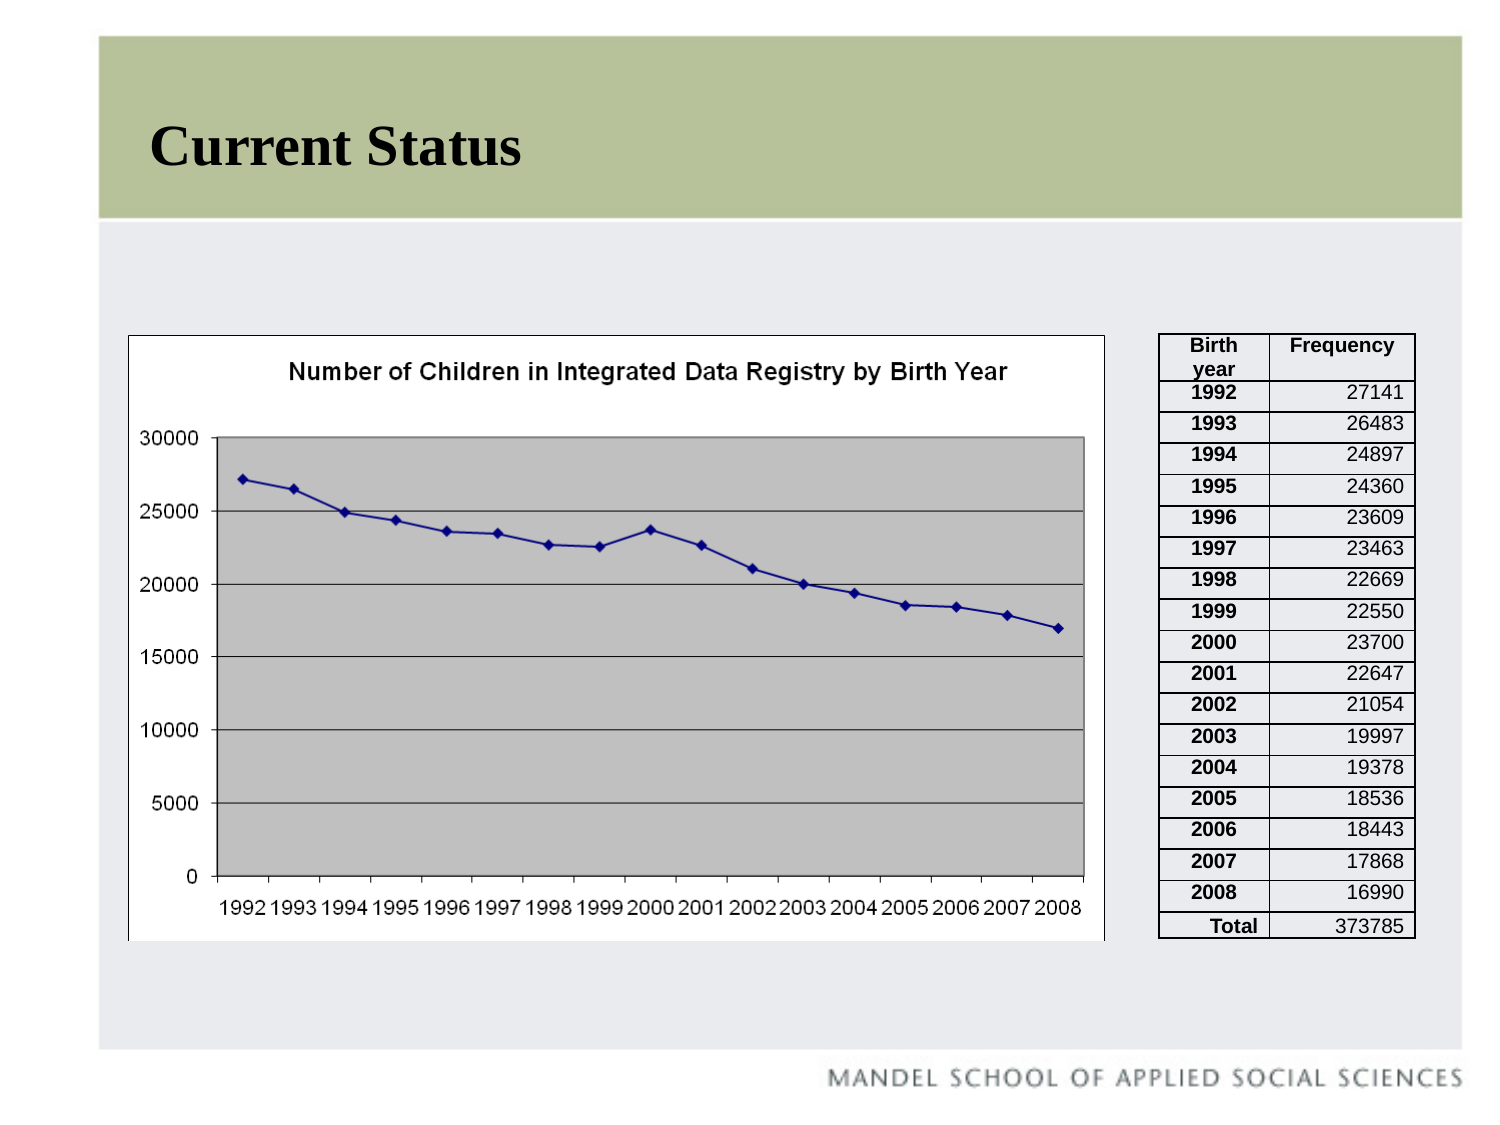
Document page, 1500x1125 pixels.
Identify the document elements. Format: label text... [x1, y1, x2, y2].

table_cell 2007 [1160, 850, 1269, 880]
table_cell 2003 [1160, 725, 1269, 755]
table_cell 26483 [1270, 413, 1414, 442]
table_cell 18443 [1270, 819, 1414, 848]
table_cell 19997 [1270, 725, 1414, 755]
table_cell 2006 [1160, 819, 1269, 848]
table_cell 17868 [1270, 850, 1414, 880]
table_cell 1997 [1160, 538, 1269, 567]
table_cell 1992 [1160, 382, 1269, 411]
table_cell 2005 [1160, 788, 1269, 817]
table_cell 2000 [1160, 631, 1269, 661]
table_cell 2004 [1160, 756, 1269, 786]
table_cell 16990 [1270, 881, 1414, 911]
picture [0, 0, 1500, 1125]
table_cell 22669 [1270, 569, 1414, 598]
table_cell 1996 [1160, 507, 1269, 536]
table_cell 1998 [1160, 569, 1269, 598]
table_header Frequency [1270, 335, 1414, 380]
table_cell Total [1160, 913, 1269, 937]
table_cell 1995 [1160, 475, 1269, 505]
table_cell 373785 [1270, 913, 1414, 937]
title Current Status [134, 74, 1410, 211]
table_cell 1993 [1160, 413, 1269, 442]
table_cell 21054 [1270, 694, 1414, 723]
table_cell 24360 [1270, 475, 1414, 505]
table_cell 1999 [1160, 600, 1269, 630]
table_cell 22550 [1270, 600, 1414, 630]
table_cell 22647 [1270, 663, 1414, 692]
table_cell 2008 [1160, 881, 1269, 911]
table_cell 27141 [1270, 382, 1414, 411]
table_cell 2001 [1160, 663, 1269, 692]
table_cell 23700 [1270, 631, 1414, 661]
table_cell 2002 [1160, 694, 1269, 723]
table_cell 23609 [1270, 507, 1414, 536]
table_cell 24897 [1270, 444, 1414, 474]
table_cell 1994 [1160, 444, 1269, 474]
table_cell 19378 [1270, 756, 1414, 786]
table_header Birth year [1160, 335, 1269, 380]
table_cell 18536 [1270, 788, 1414, 817]
table_cell 23463 [1270, 538, 1414, 567]
